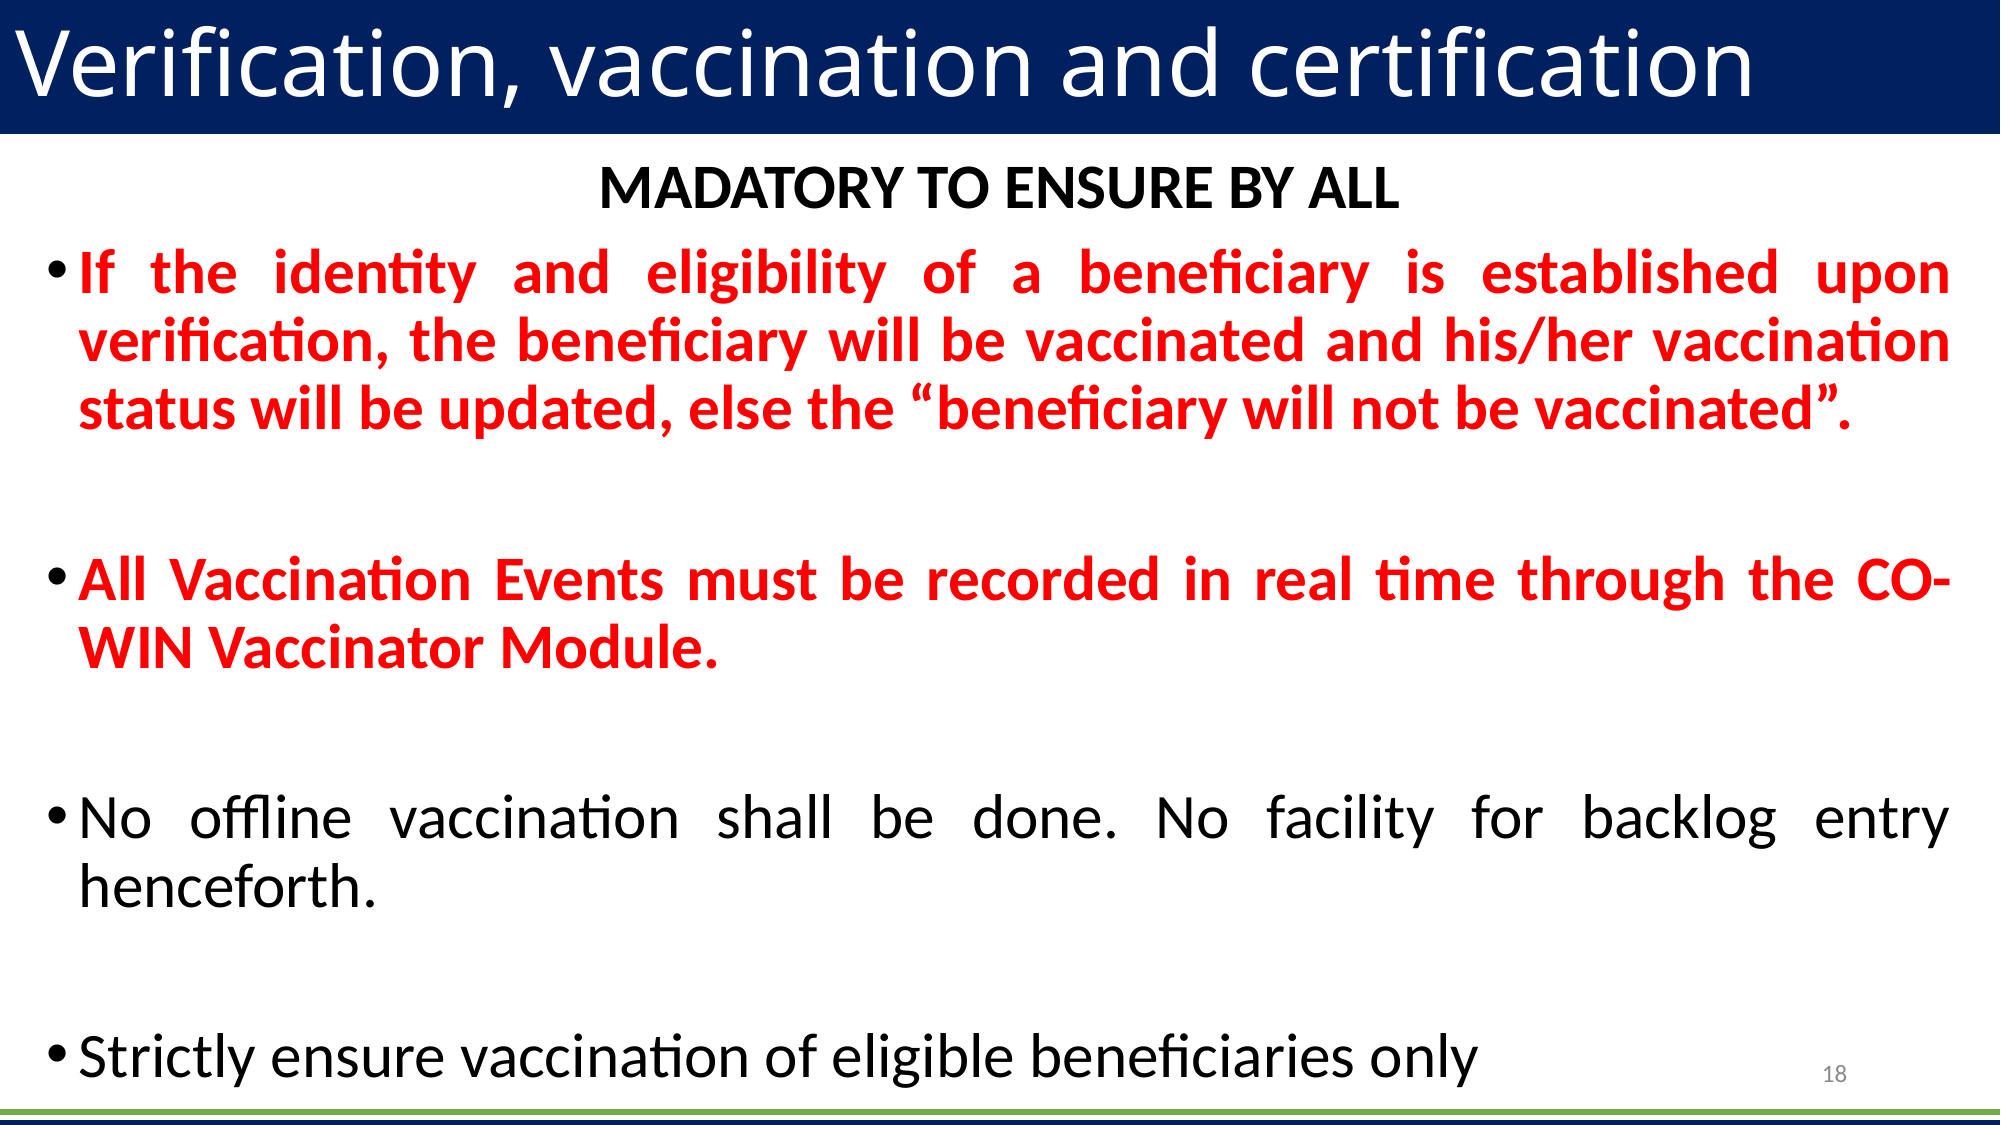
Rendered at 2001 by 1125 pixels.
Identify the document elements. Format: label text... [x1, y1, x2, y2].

title Verification, vaccination and certification [0, 0, 2000, 134]
list MADATORY TO ENSURE BY ALL If the identity and eligibility of a beneficiary is established upon verification, the beneficiary will be vaccinated and his/her vaccination status will be updated, else the “beneficiary will not be vaccinated”. All Vaccination Events must be recorded in real time through the CO-WIN Vaccinator Module. No offline vaccination shall be done. No facility for backlog entry henceforth. Strictly ensure vaccination of eligible beneficiaries only [31, 146, 1969, 1107]
